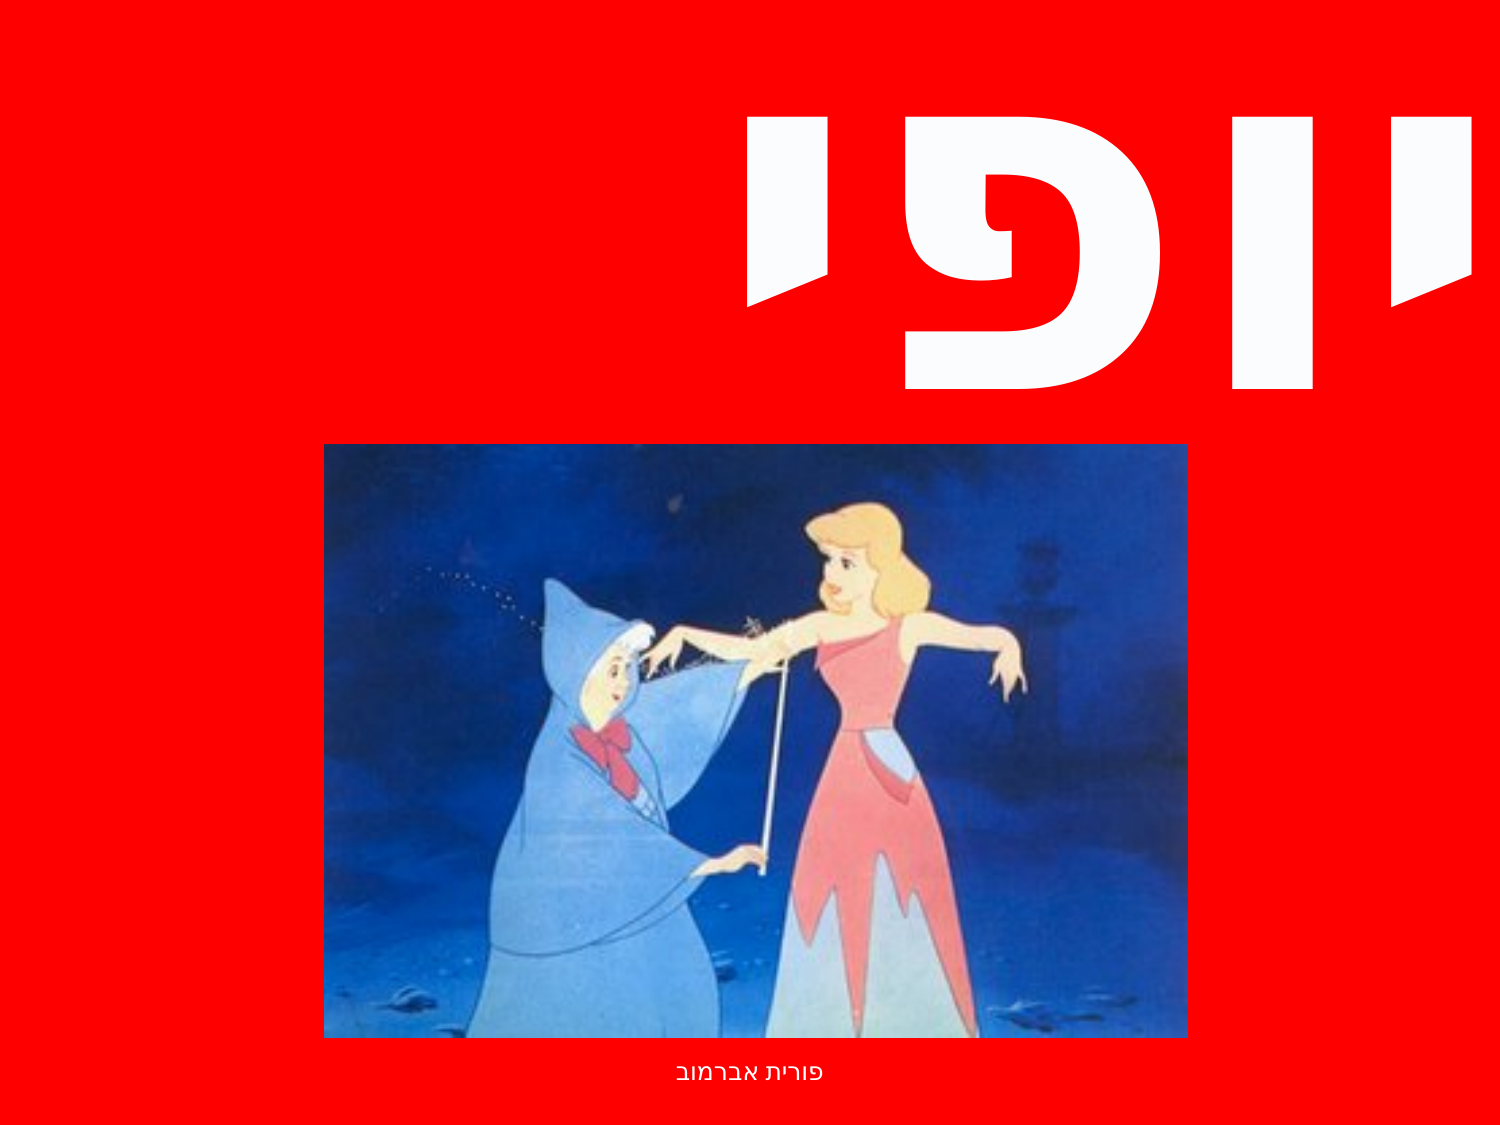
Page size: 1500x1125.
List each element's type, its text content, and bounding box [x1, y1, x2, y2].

picture [324, 444, 1188, 1038]
text_box [1085, 0, 1418, 193]
footer פורית אברמוב [512, 1046, 988, 1103]
text_box [909, 0, 1410, 222]
text_box יופי [699, 0, 1500, 497]
